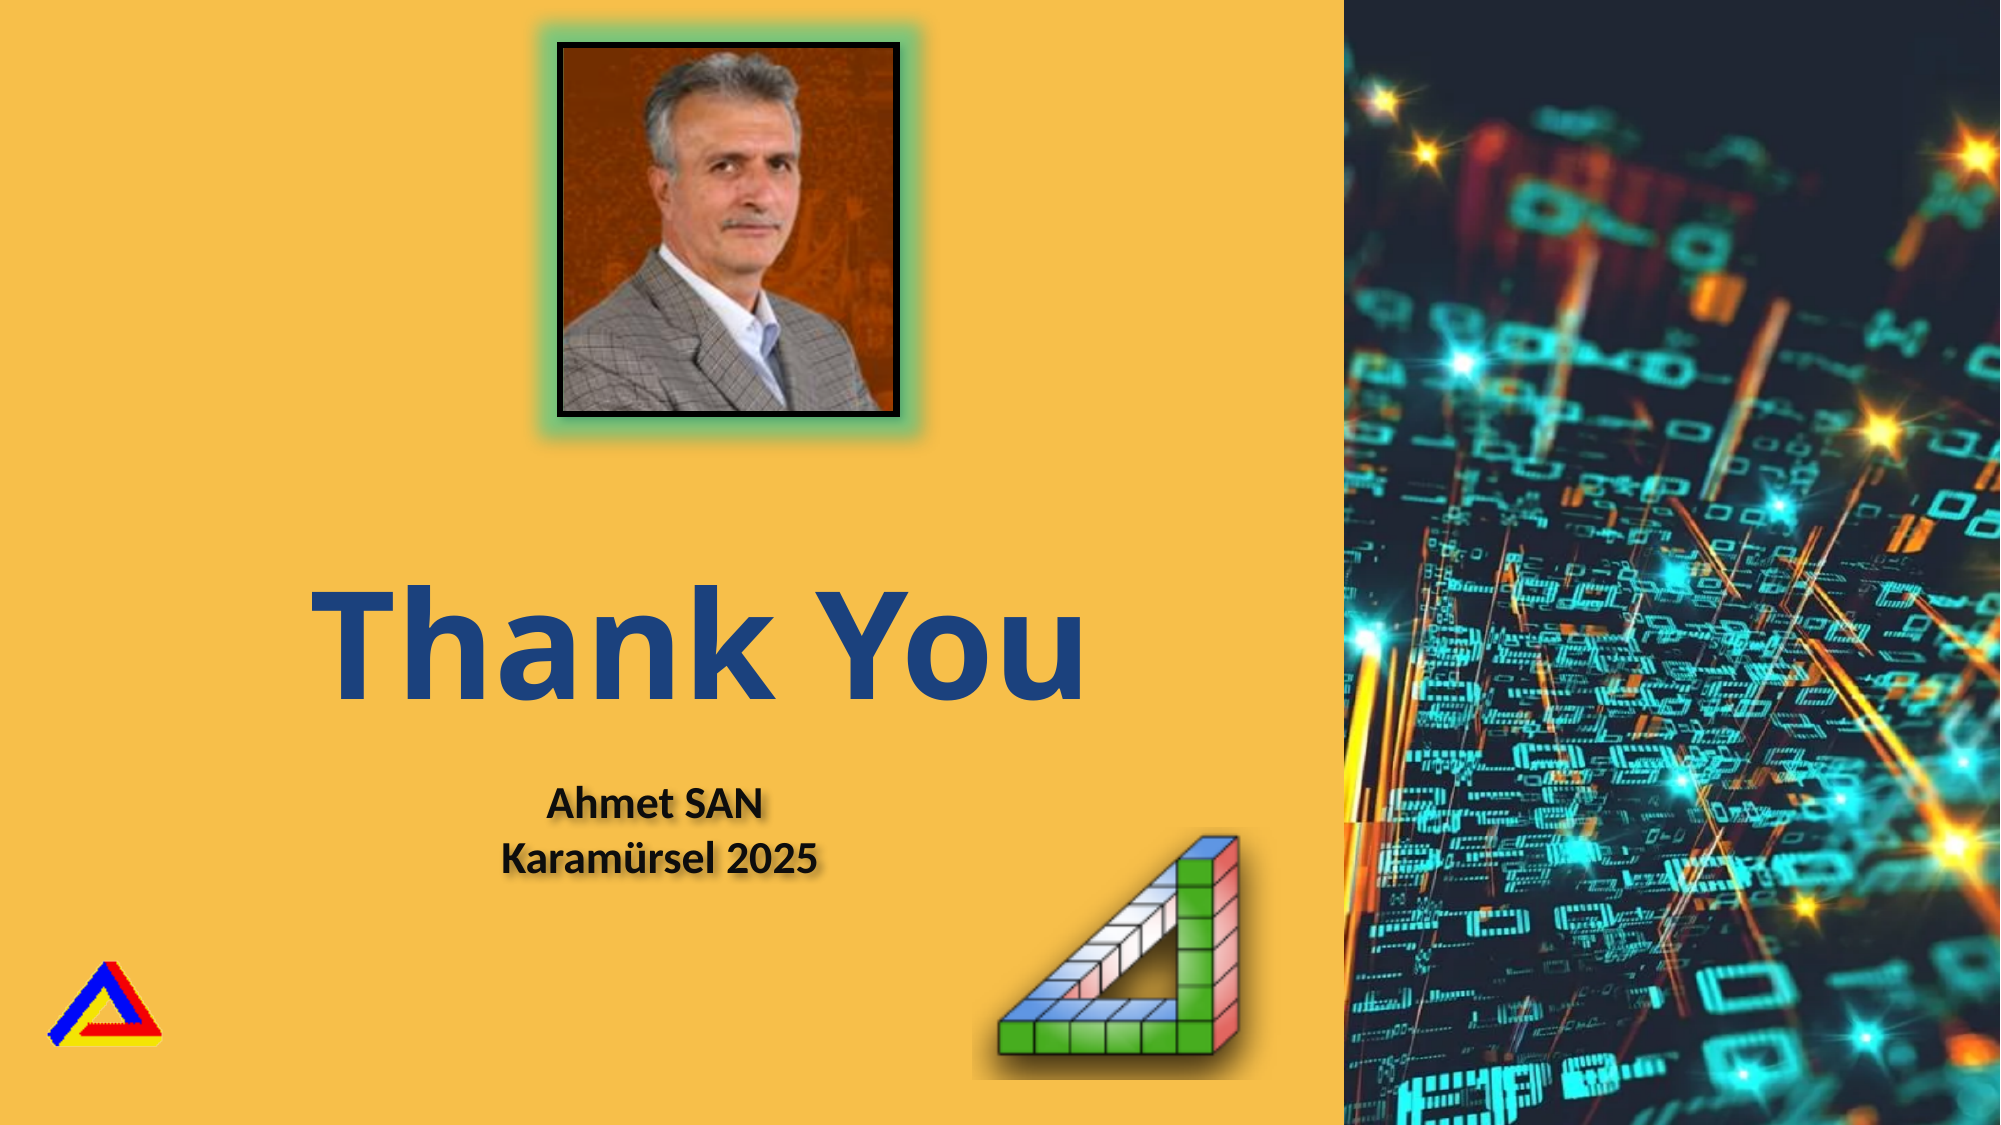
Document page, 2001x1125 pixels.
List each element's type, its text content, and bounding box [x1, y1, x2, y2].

picture [972, 0, 2000, 1125]
text_box Thank You [163, 562, 1108, 740]
text_box Ahmet SAN Karamürsel 2025 [459, 759, 851, 896]
picture [563, 48, 894, 411]
picture [29, 953, 164, 1062]
